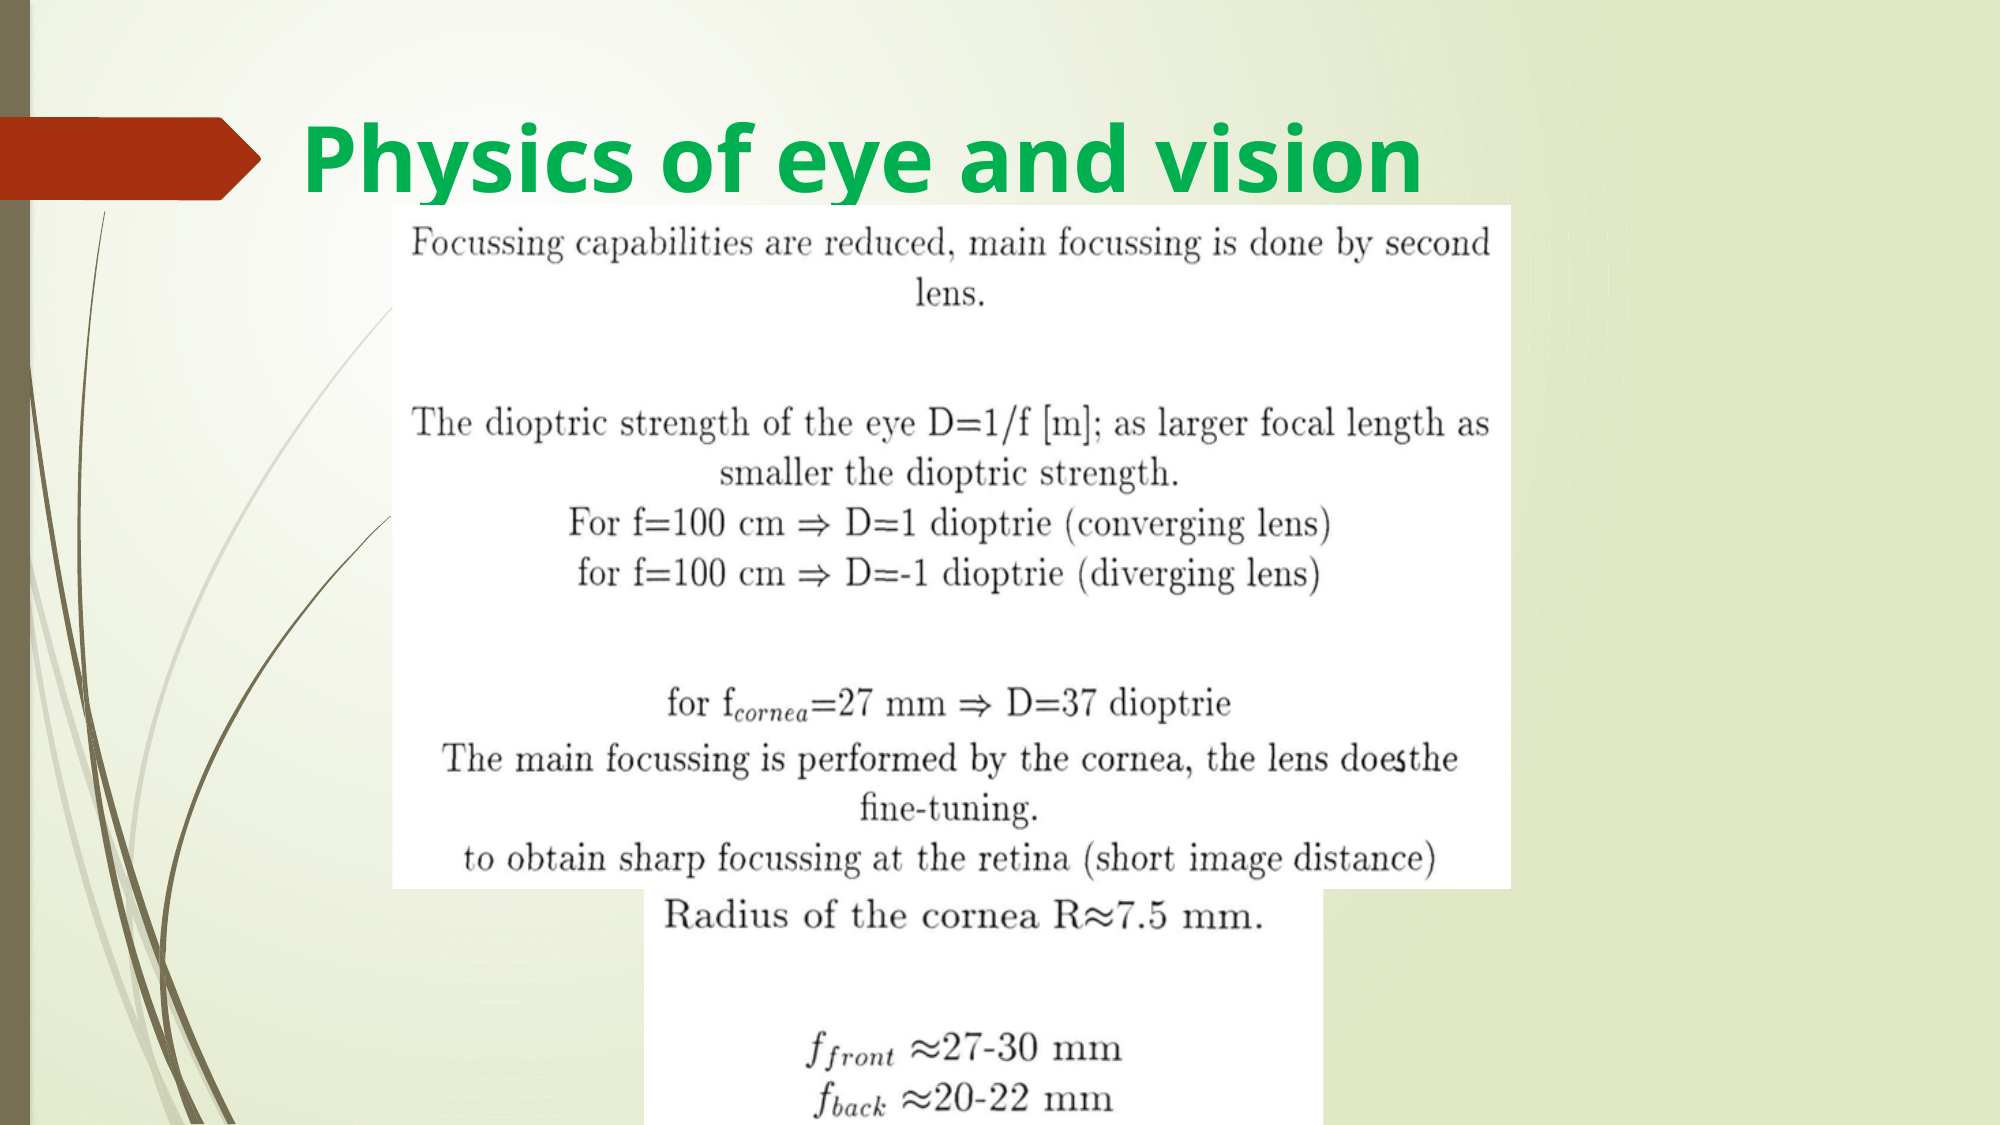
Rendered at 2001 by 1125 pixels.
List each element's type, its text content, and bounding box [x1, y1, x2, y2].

list [84, 197, 1549, 1090]
picture [391, 204, 1512, 1125]
text_box [84, 41, 1627, 186]
title Physics of eye and vision [284, 93, 1796, 230]
